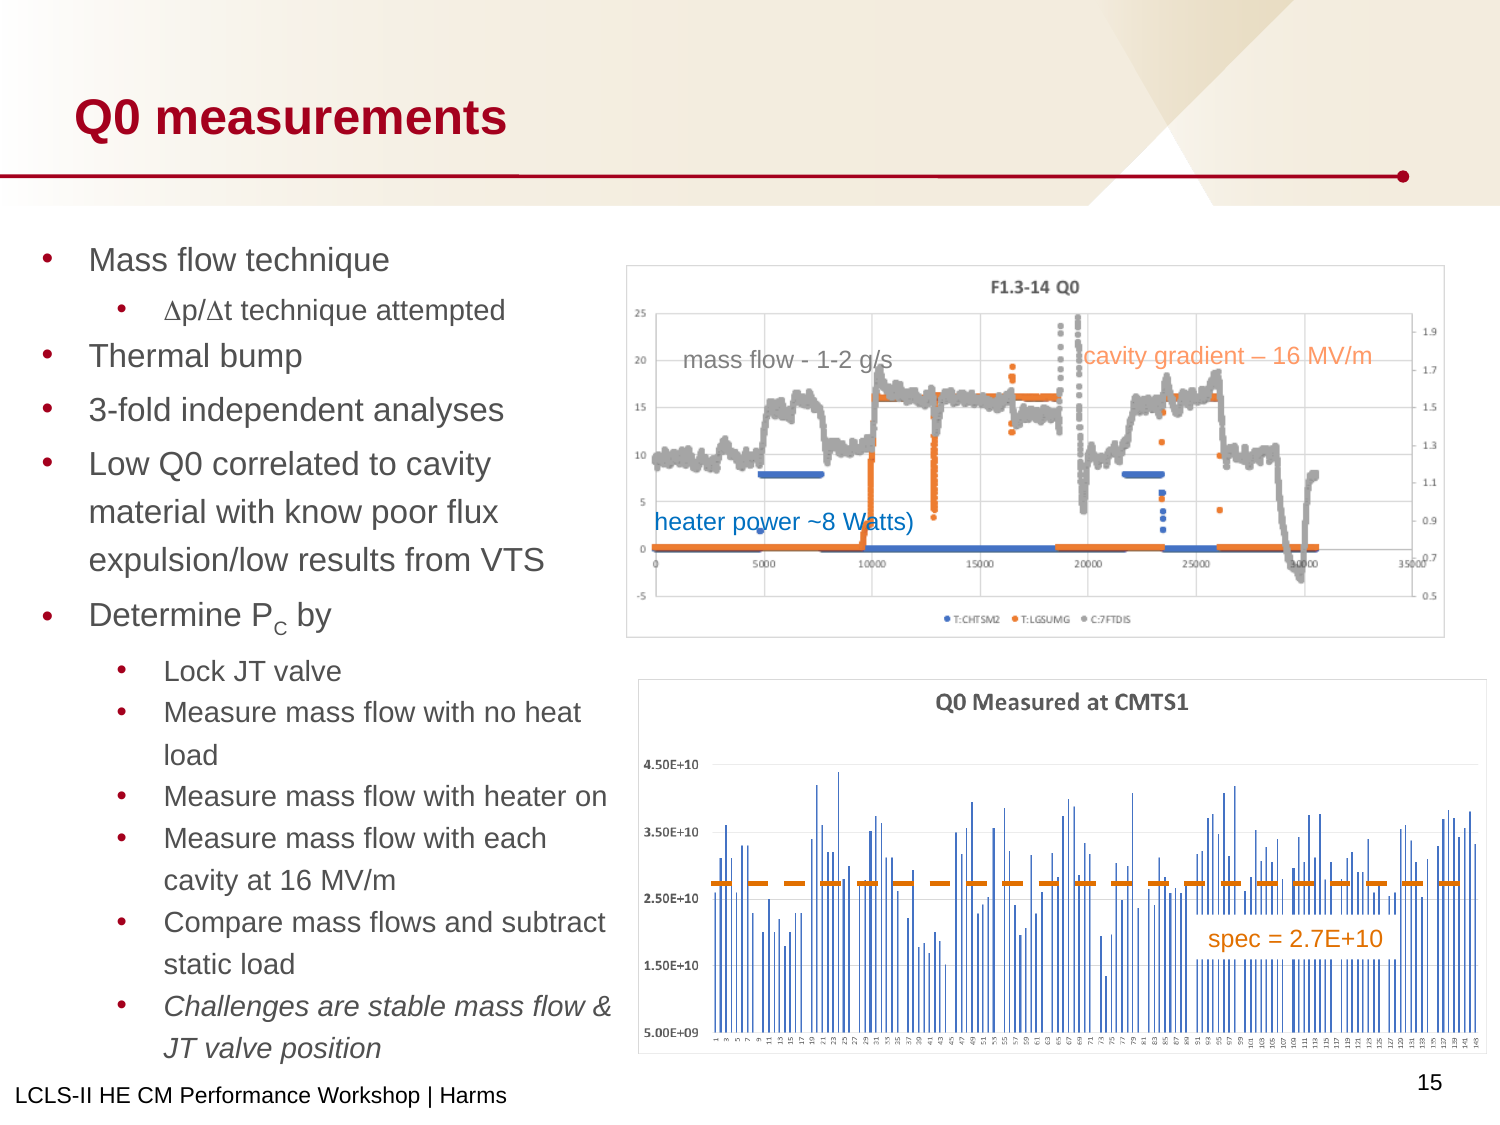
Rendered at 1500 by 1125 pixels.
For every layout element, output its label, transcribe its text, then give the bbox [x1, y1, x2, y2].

footer LCLS-II HE CM Performance Workshop | Harms [0, 1073, 677, 1125]
text_box Mass flow technique Dp/Dt technique attempted Thermal bump 3-fold independent analyses Low Q0 correlated to cavity material with know poor flux expulsion/low results from VTS Determine PC by Lock JT valve Measure mass flow with no heat load Measure mass flow with heater on Measure mass flow with each cavity at 16 MV/m Compare mass flows and subtract static load Challenges are stable mass flow & JT valve position [26, 222, 630, 1073]
picture [625, 265, 1445, 639]
title Q0 measurements [74, 21, 1404, 145]
slide_number 15 [1405, 1063, 1458, 1125]
picture [0, 0, 1500, 206]
picture [638, 679, 1487, 1054]
